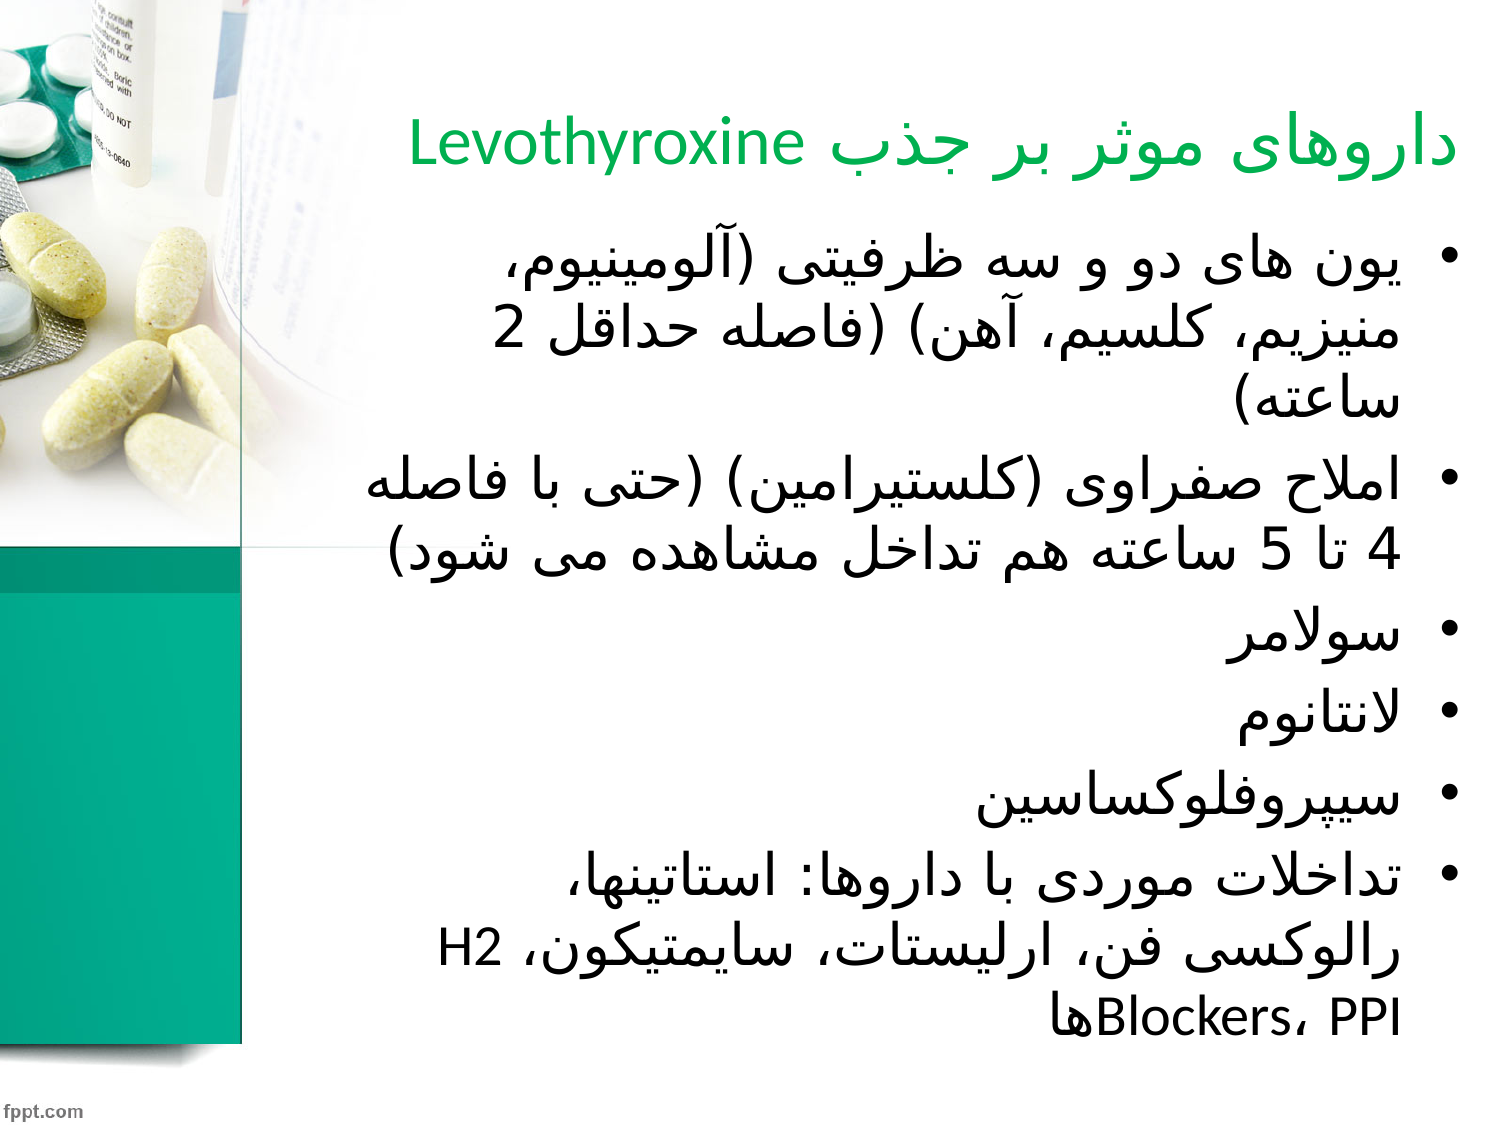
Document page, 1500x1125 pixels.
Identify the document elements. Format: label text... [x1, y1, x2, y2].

title داروهای موثر بر جذب Levothyroxine [324, 86, 1476, 187]
list یون های دو و سه ظرفیتی (آلومینیوم، منیزیم، کلسیم، آهن) (فاصله حداقل 2 ساعته) املاح صفراوی (کلستیرامین) (حتی با فاصله 4 تا 5 ساعته هم تداخل مشاهده می شود) سولامر لانتانوم سیپروفلوکساسین تداخلات موردی با داروها: استاتینها، رالوکسی فن، ارلیستات، سایمتیکون، H2 Blockers، PPIها [324, 211, 1476, 964]
picture [0, 0, 1500, 1125]
